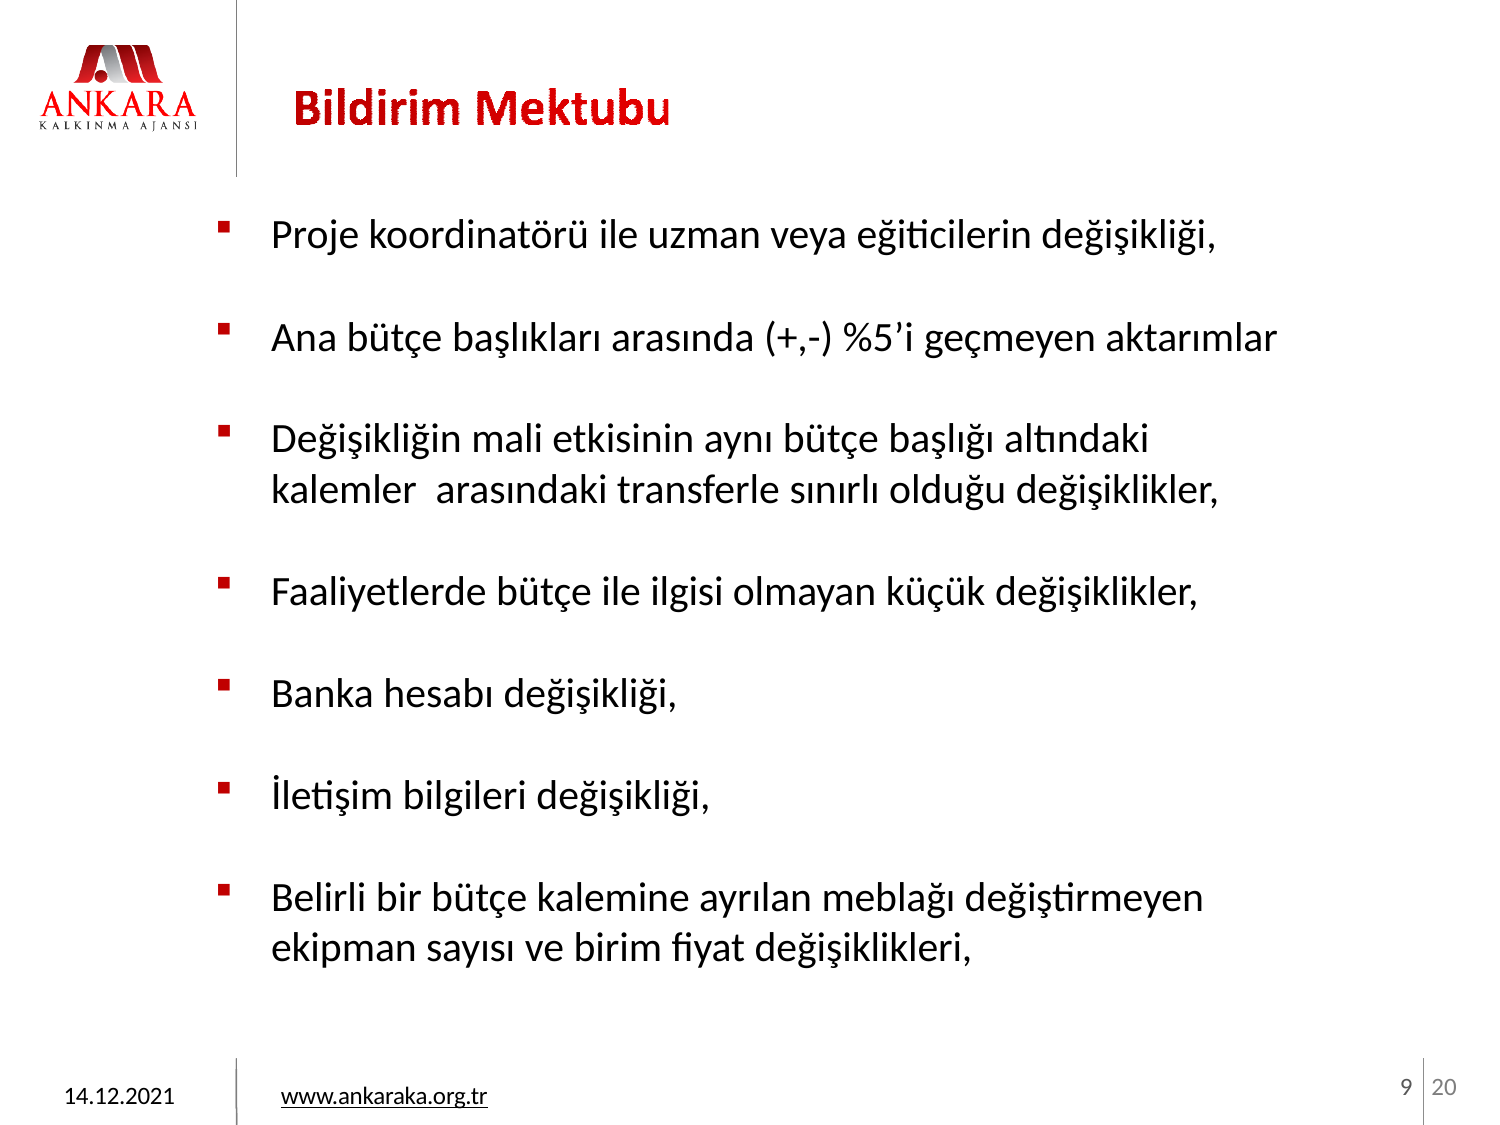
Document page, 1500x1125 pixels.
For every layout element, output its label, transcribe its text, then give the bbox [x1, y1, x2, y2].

picture [39, 45, 197, 132]
slide_number 9 [1393, 1074, 1432, 1125]
text_box [296, 88, 669, 125]
text_box 20 [1429, 1074, 1458, 1101]
text_box 14.12.2021 [61, 1084, 186, 1110]
text_box www.ankaraka.org.tr [278, 1084, 495, 1111]
text_box Proje koordinatörü ile uzman veya eğiticilerin değişikliği, Ana bütçe başlıkları arasında (+,-) %5’i geçmeyen aktarımlar Değişikliğin mali etkisinin aynı bütçe başlığı altındaki kalemler arasındaki transferle sınırlı olduğu değişiklikler, Faaliyetlerde bütçe ile ilgisi olmayan küçük değişiklikler, Banka hesabı değişikliği, İletişim bilgileri değişikliği, Belirli bir bütçe kalemine ayrılan meblağı değiştirmeyen ekipman sayısı ve birim fiyat değişiklikleri, [212, 204, 1328, 970]
